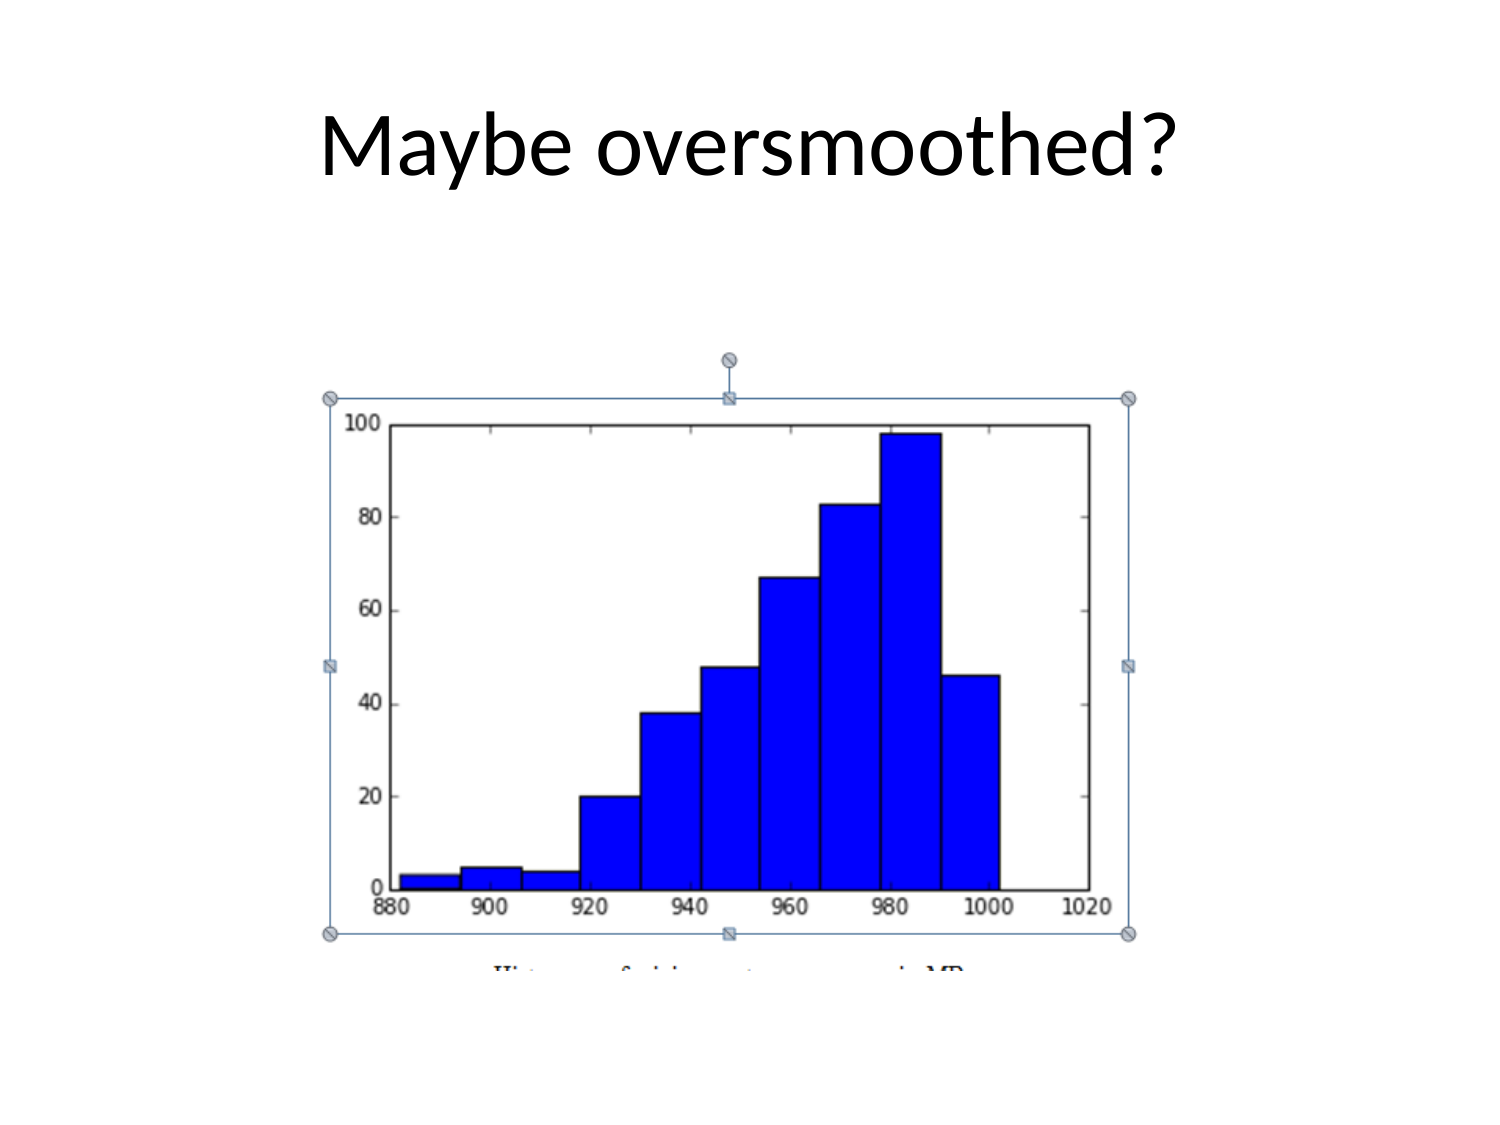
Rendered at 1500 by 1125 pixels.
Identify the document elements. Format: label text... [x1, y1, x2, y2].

picture [303, 337, 1197, 971]
title Maybe oversmoothed? [75, 45, 1425, 233]
